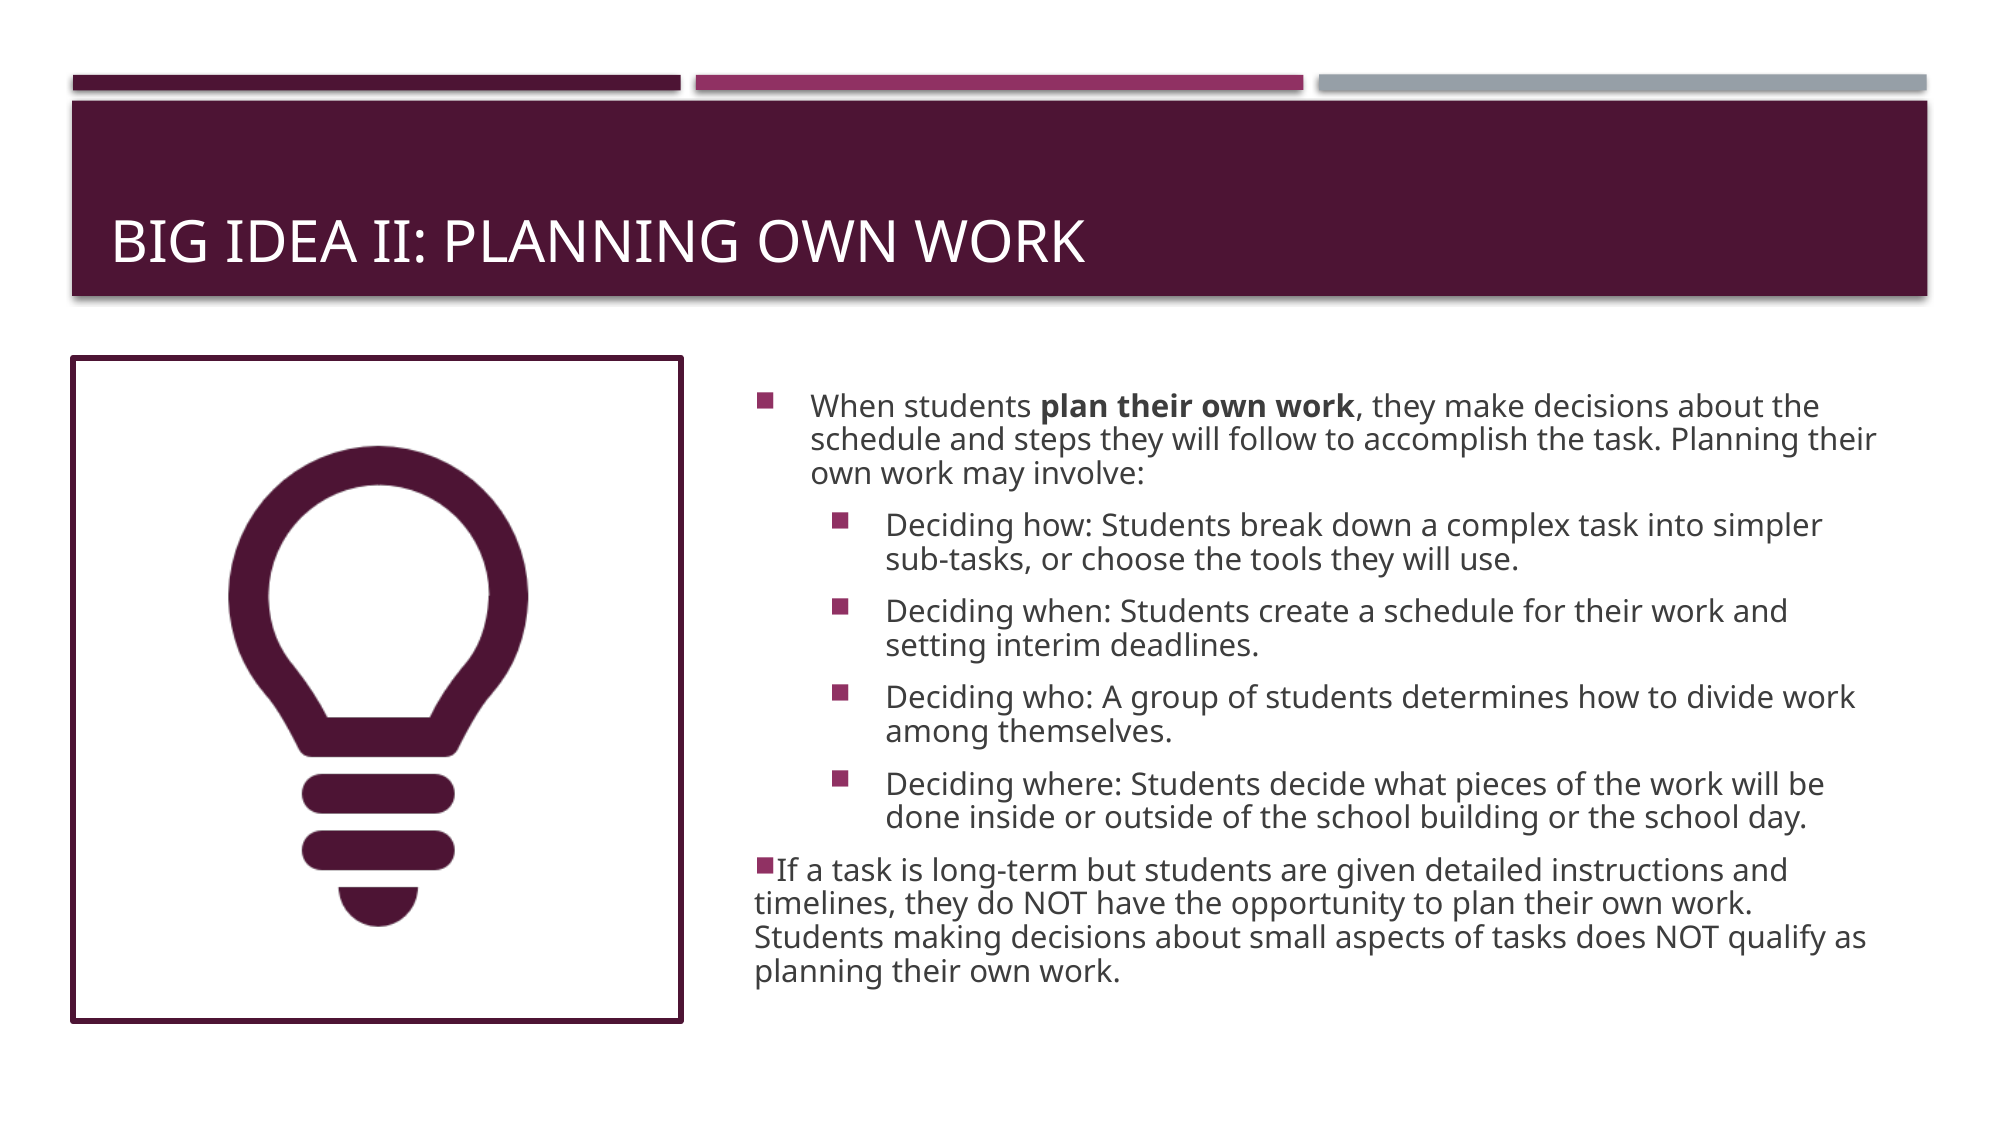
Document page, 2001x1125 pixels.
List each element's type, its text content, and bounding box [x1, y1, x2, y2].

text_box When students plan their own work, they make decisions about the schedule and steps they will follow to accomplish the task. Planning their own work may involve: Deciding how: Students break down a complex task into simpler sub-tasks, or choose the tools they will use. Deciding when: Students create a schedule for their work and setting interim deadlines. Deciding who: A group of students determines how to divide work among themselves. Deciding where: Students decide what pieces of the work will be done inside or outside of the school building or the school day. If a task is long-term but students are given detailed instructions and timelines, they do NOT have the opportunity to plan their own work. Students making decisions about small aspects of tasks does NOT qualify as planning their own work. [739, 357, 1905, 1022]
title BIG IDEA Ii: Planning own work [95, 115, 1905, 282]
text_box [71, 356, 682, 1023]
picture [107, 414, 651, 959]
